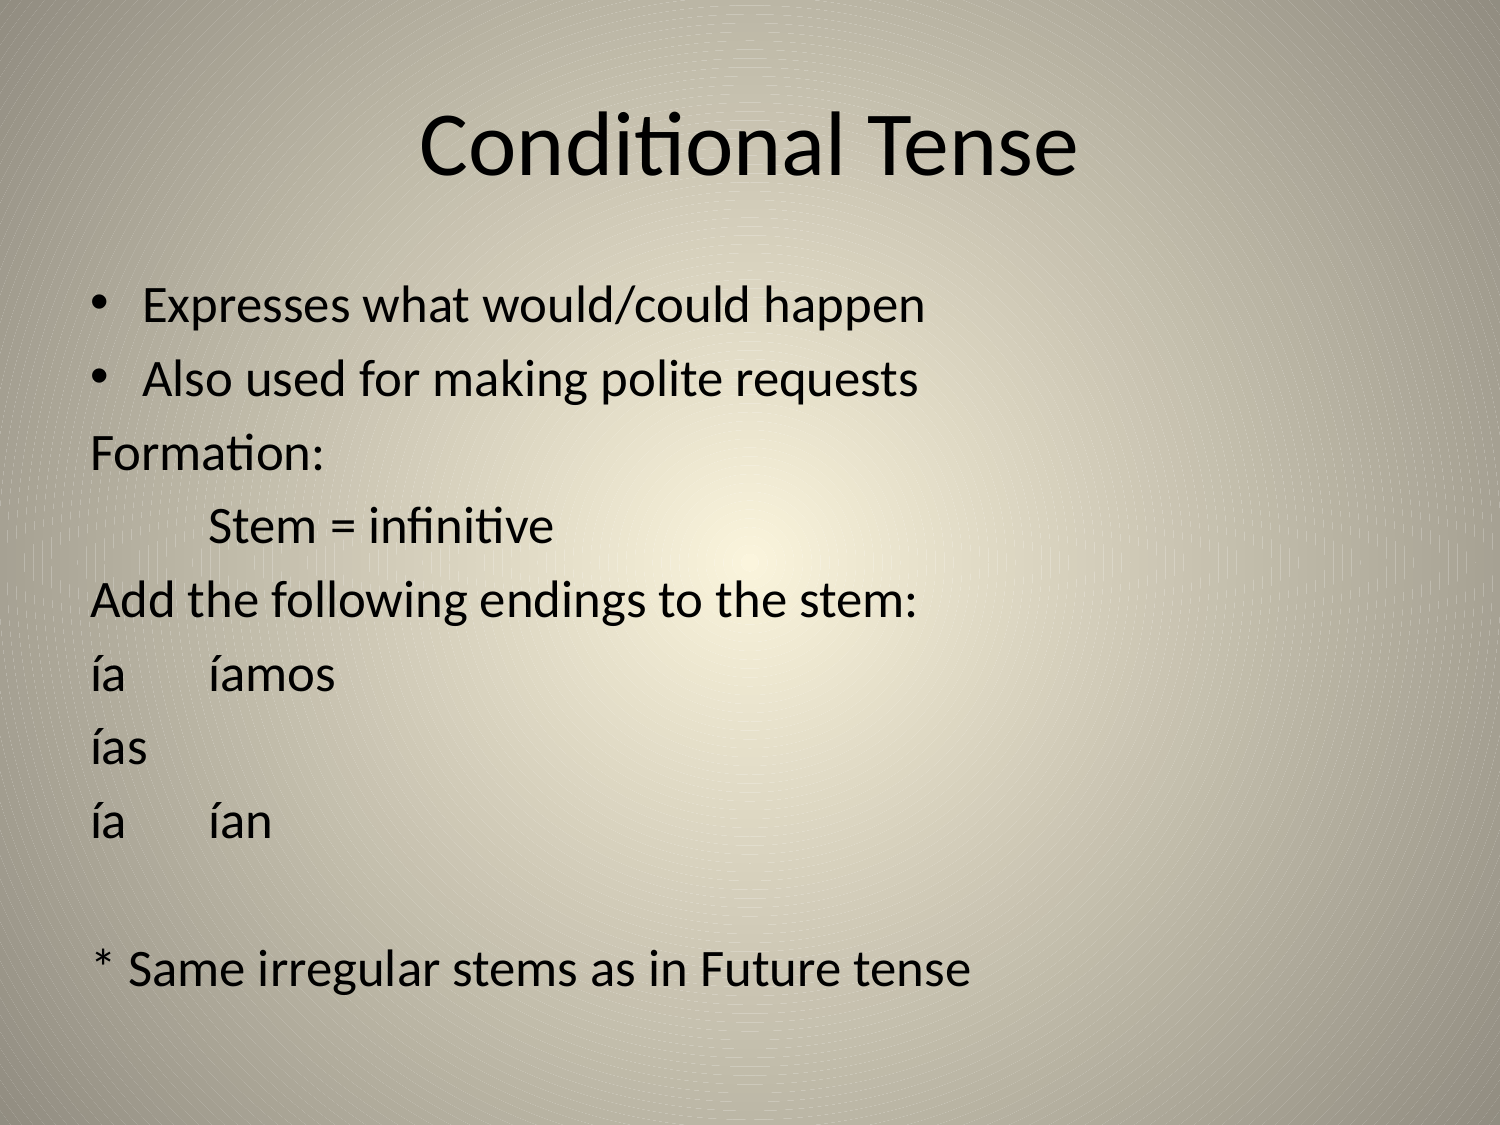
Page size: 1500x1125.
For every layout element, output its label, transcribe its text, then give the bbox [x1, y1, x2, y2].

list Expresses what would/could happen Also used for making polite requests Formation: Stem = infinitive Add the following endings to the stem: ía íamos ías ía ían * Same irregular stems as in Future tense [75, 262, 1425, 1005]
title Conditional Tense [75, 45, 1425, 233]
